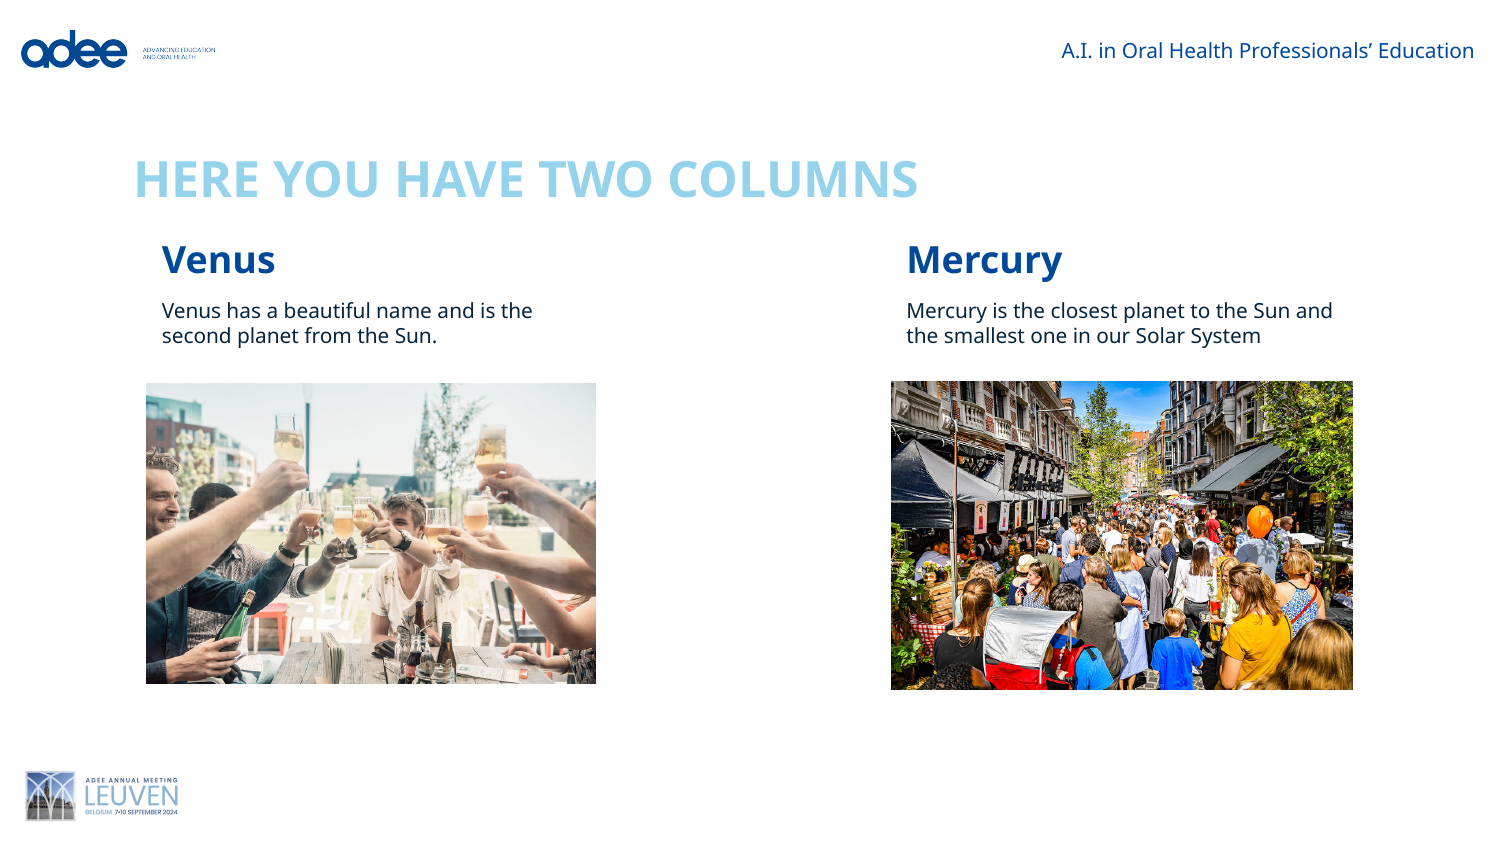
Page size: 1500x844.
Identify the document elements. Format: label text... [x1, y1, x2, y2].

text_box A.I. in Oral Health Professionals’ Education [735, 30, 1490, 71]
title Venus [146, 237, 403, 283]
picture [890, 381, 1354, 691]
title Mercury [891, 237, 1190, 283]
picture [21, 30, 215, 68]
picture [13, 761, 191, 831]
title HERE YOU HAVE TWO COLUMNS [118, 132, 1354, 237]
picture [146, 383, 596, 684]
subtitle Venus has a beautiful name and is the second planet from the Sun. [146, 283, 596, 383]
subtitle Mercury is the closest planet to the Sun and the smallest one in our Solar System [891, 283, 1354, 381]
